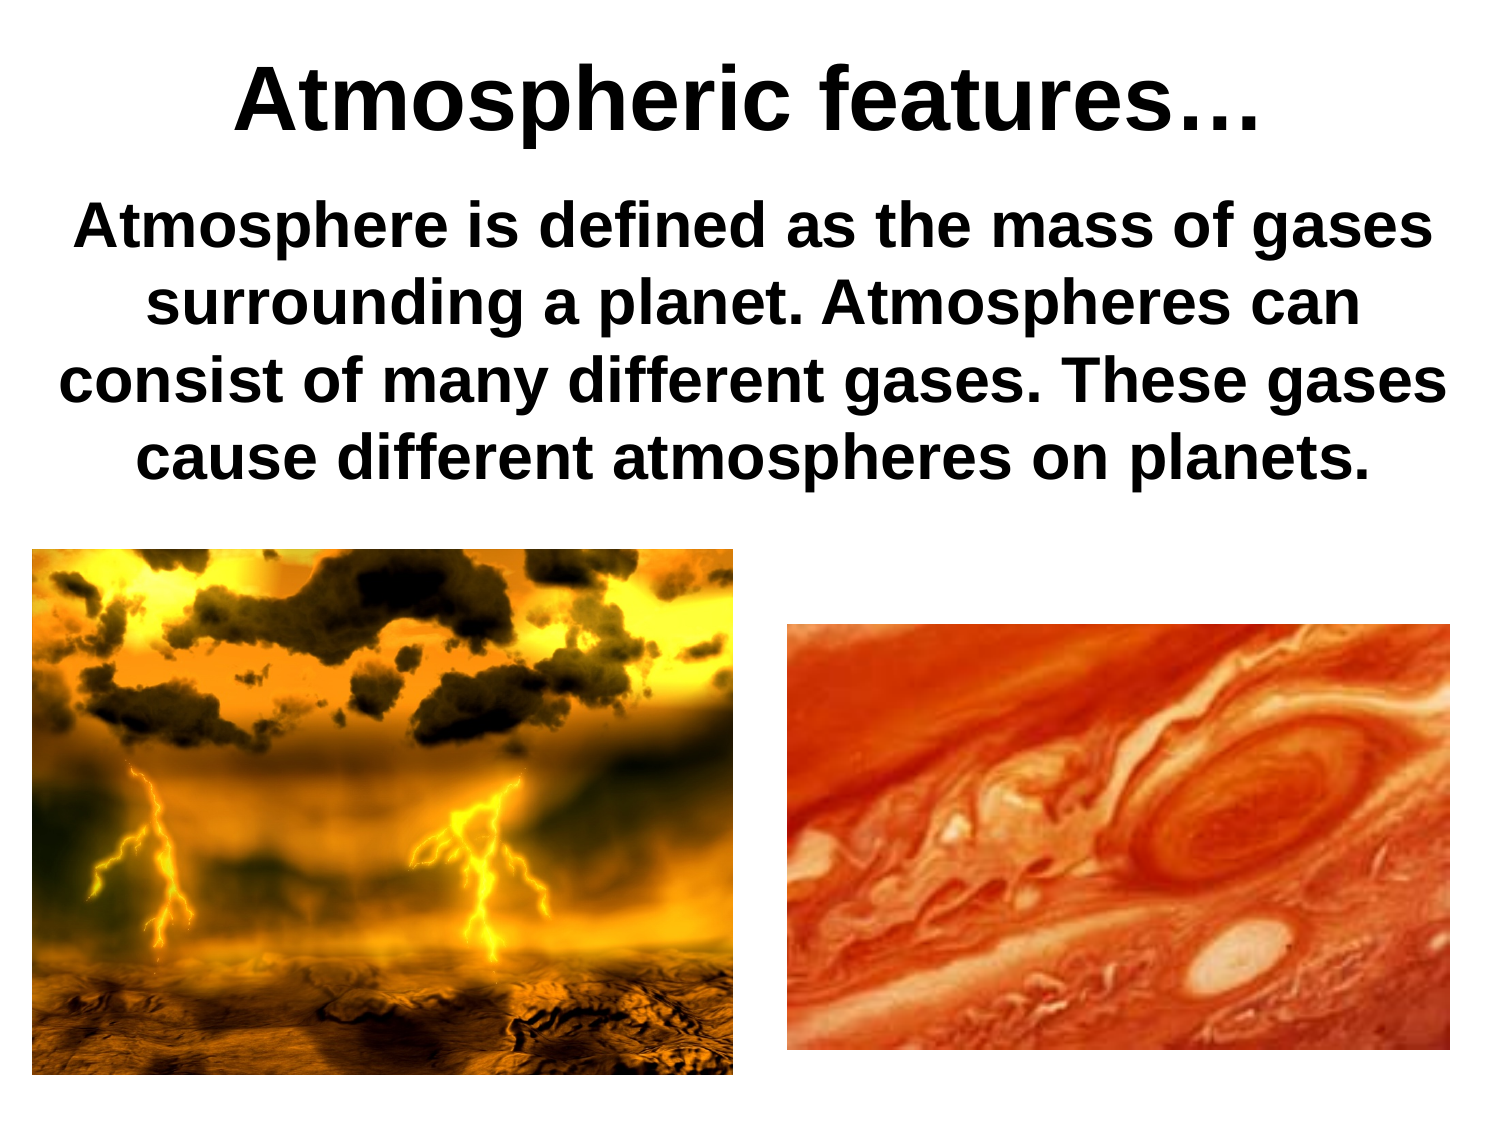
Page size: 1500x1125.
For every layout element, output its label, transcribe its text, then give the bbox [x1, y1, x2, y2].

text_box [32, 549, 1451, 1076]
title Atmospheric features… [75, 12, 1425, 174]
list Atmosphere is defined as the mass of gases surrounding a planet. Atmospheres can consist of many different gases. These gases cause different atmospheres on planets. [32, 174, 1475, 513]
